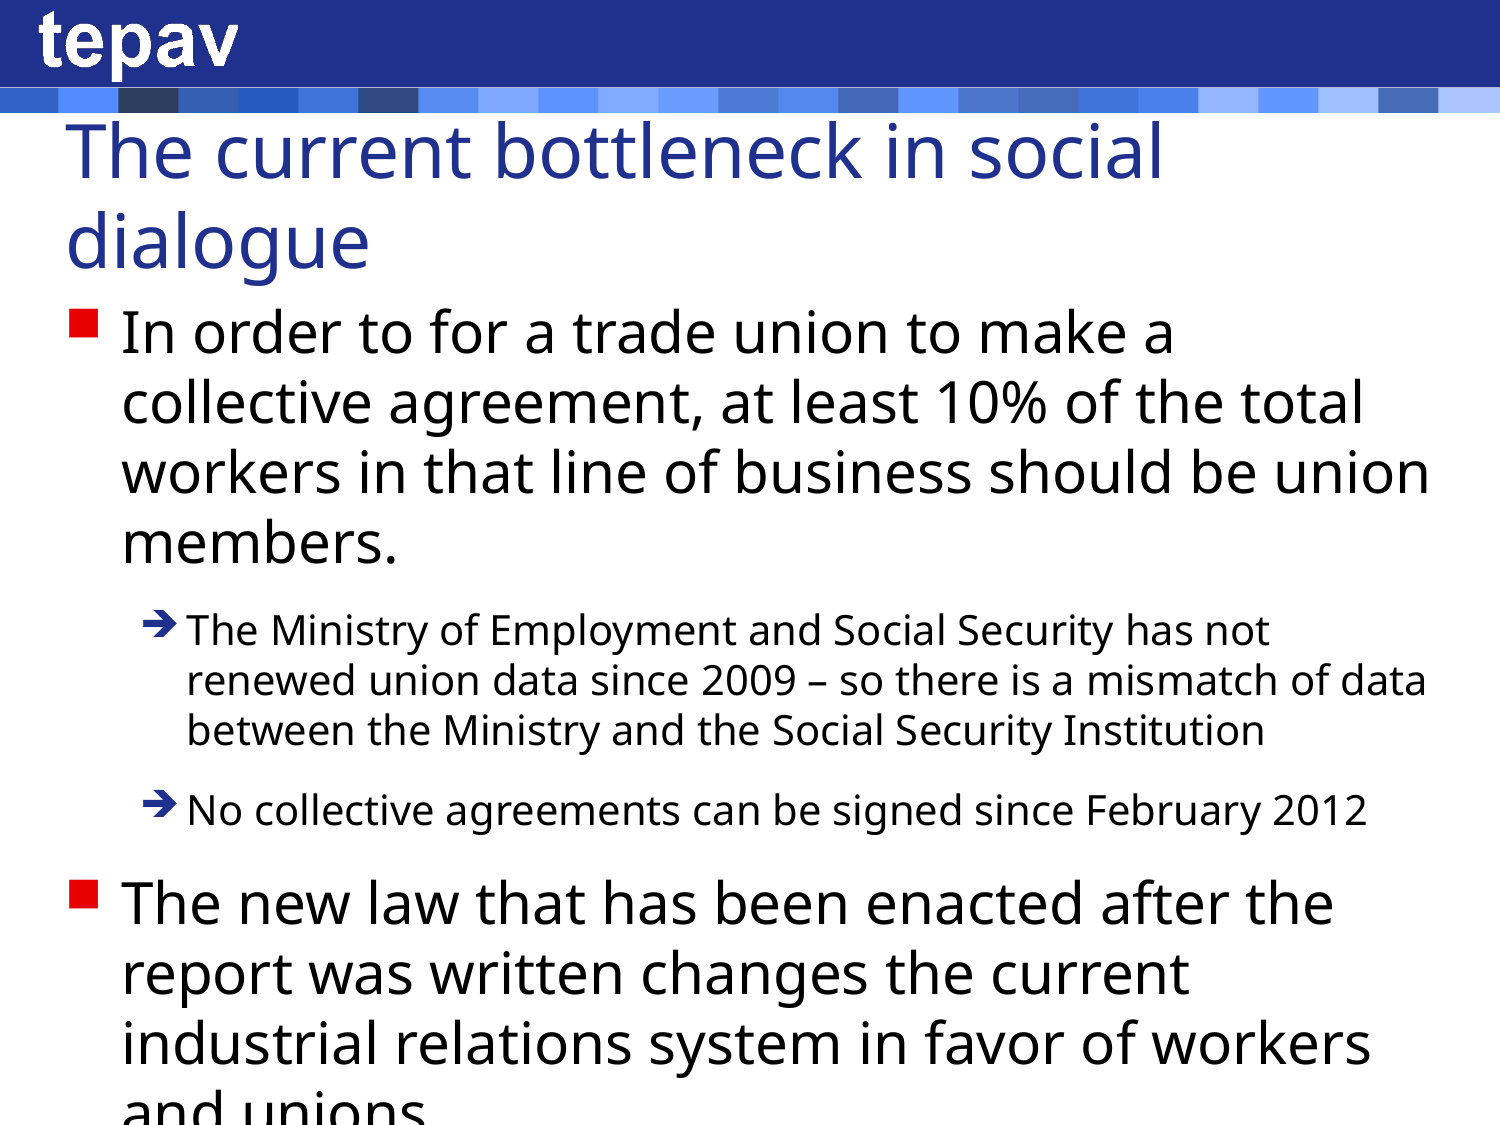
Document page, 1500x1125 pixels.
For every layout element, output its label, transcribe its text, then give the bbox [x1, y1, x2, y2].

title The current bottleneck in social dialogue [49, 124, 1451, 263]
list In order to for a trade union to make a collective agreement, at least 10% of the total workers in that line of business should be union members. The Ministry of Employment and Social Security has not renewed union data since 2009 – so there is a mismatch of data between the Ministry and the Social Security Institution No collective agreements can be signed since February 2012 The new law that has been enacted after the report was written changes the current industrial relations system in favor of workers and unions. [49, 287, 1451, 1076]
picture [0, 88, 1500, 113]
picture [37, 10, 238, 82]
